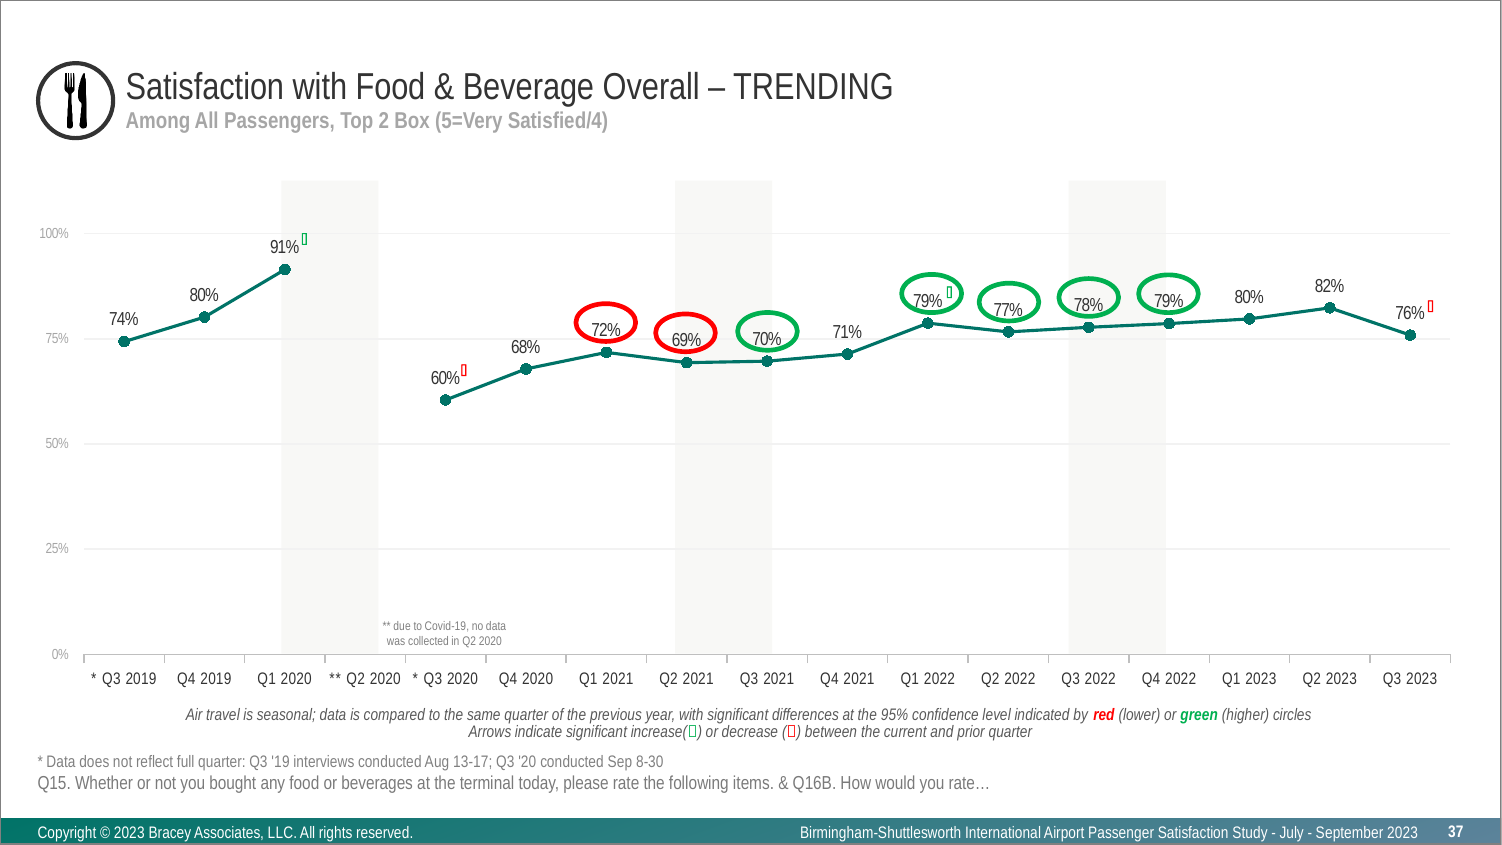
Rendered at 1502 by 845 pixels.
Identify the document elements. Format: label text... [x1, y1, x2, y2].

picture [1382, 286, 1448, 326]
title Satisfaction with Food & Beverage Overall – TRENDING [125, 61, 1462, 105]
picture [898, 271, 967, 316]
picture [415, 350, 482, 391]
text_box Copyright © 2023 Bracey Associates, LLC. All rights reserved. [37, 824, 473, 842]
list Q15. Whether or not you bought any food or beverages at the terminal today, please rate the following items. & Q16B. How would you rate… [37, 747, 1462, 794]
picture [45, 70, 106, 131]
text_box Birmingham-Shuttlesworth International Airport Passenger Satisfaction Study - July - September 2023 [774, 814, 1445, 835]
chart [37, 180, 1462, 736]
picture [256, 220, 322, 260]
list Among All Passengers, Top 2 Box (5=Very Satisfied/4) [125, 105, 1462, 134]
slide_number 36 [1426, 824, 1464, 842]
